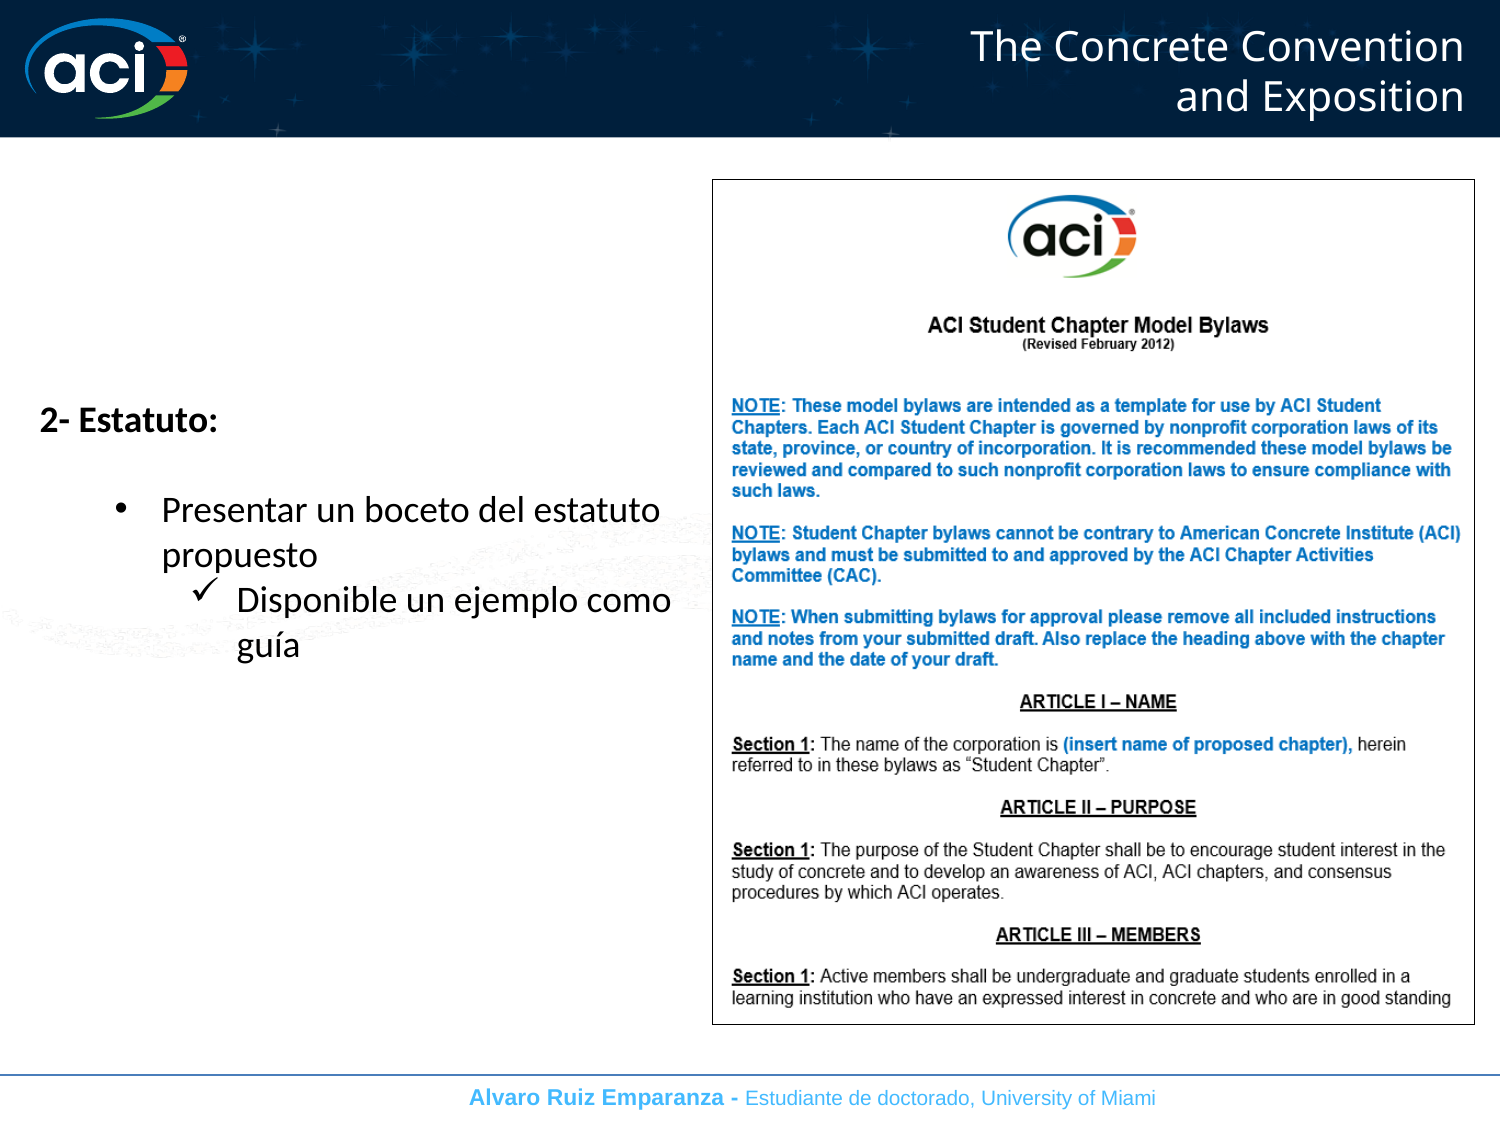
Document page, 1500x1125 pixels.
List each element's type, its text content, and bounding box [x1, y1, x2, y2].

picture [187, 12, 761, 138]
text_box 2- Estatuto: Presentar un boceto del estatuto propuesto Disponible un ejemplo como guía [24, 387, 688, 673]
picture [800, 10, 1374, 142]
text_box Alvaro Ruiz Emparanza - Estudiante de doctorado, University of Miami [262, 1084, 1363, 1125]
picture [1363, 91, 1374, 101]
picture [0, 178, 1476, 1026]
